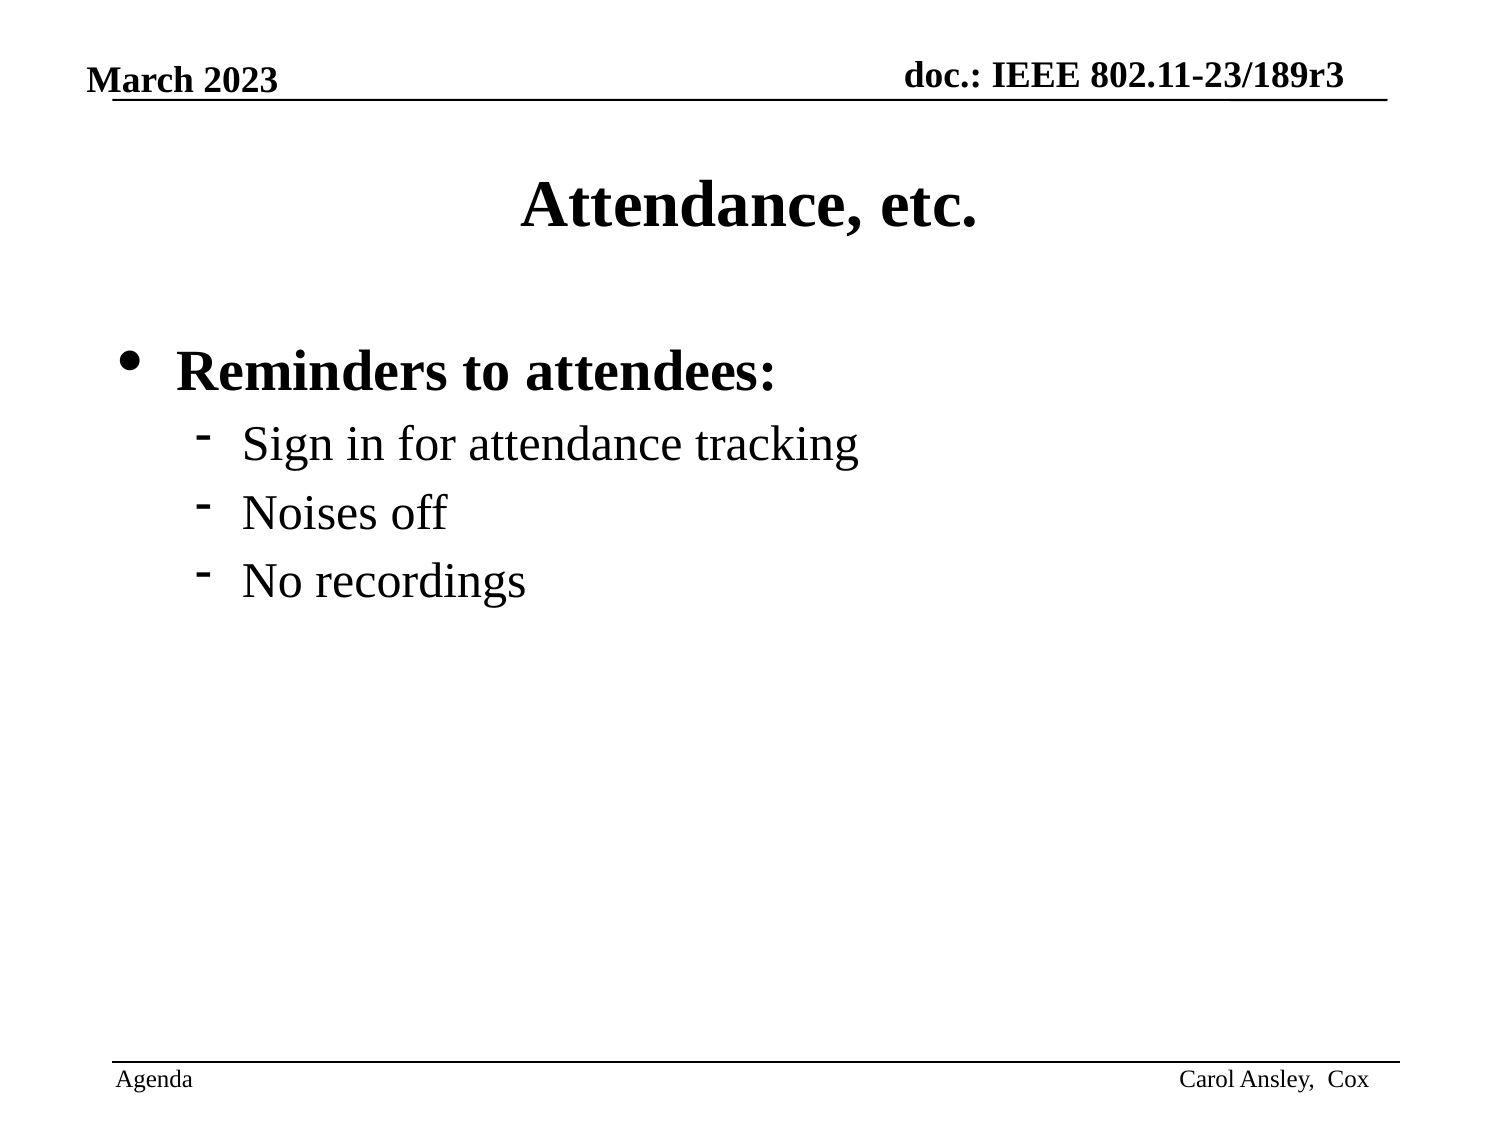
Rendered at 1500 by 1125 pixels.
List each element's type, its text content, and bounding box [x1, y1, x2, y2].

text_box Attendance, etc. [112, 152, 1388, 248]
text_box Reminders to attendees: Sign in for attendance tracking Noises off No recordings [112, 324, 1388, 615]
